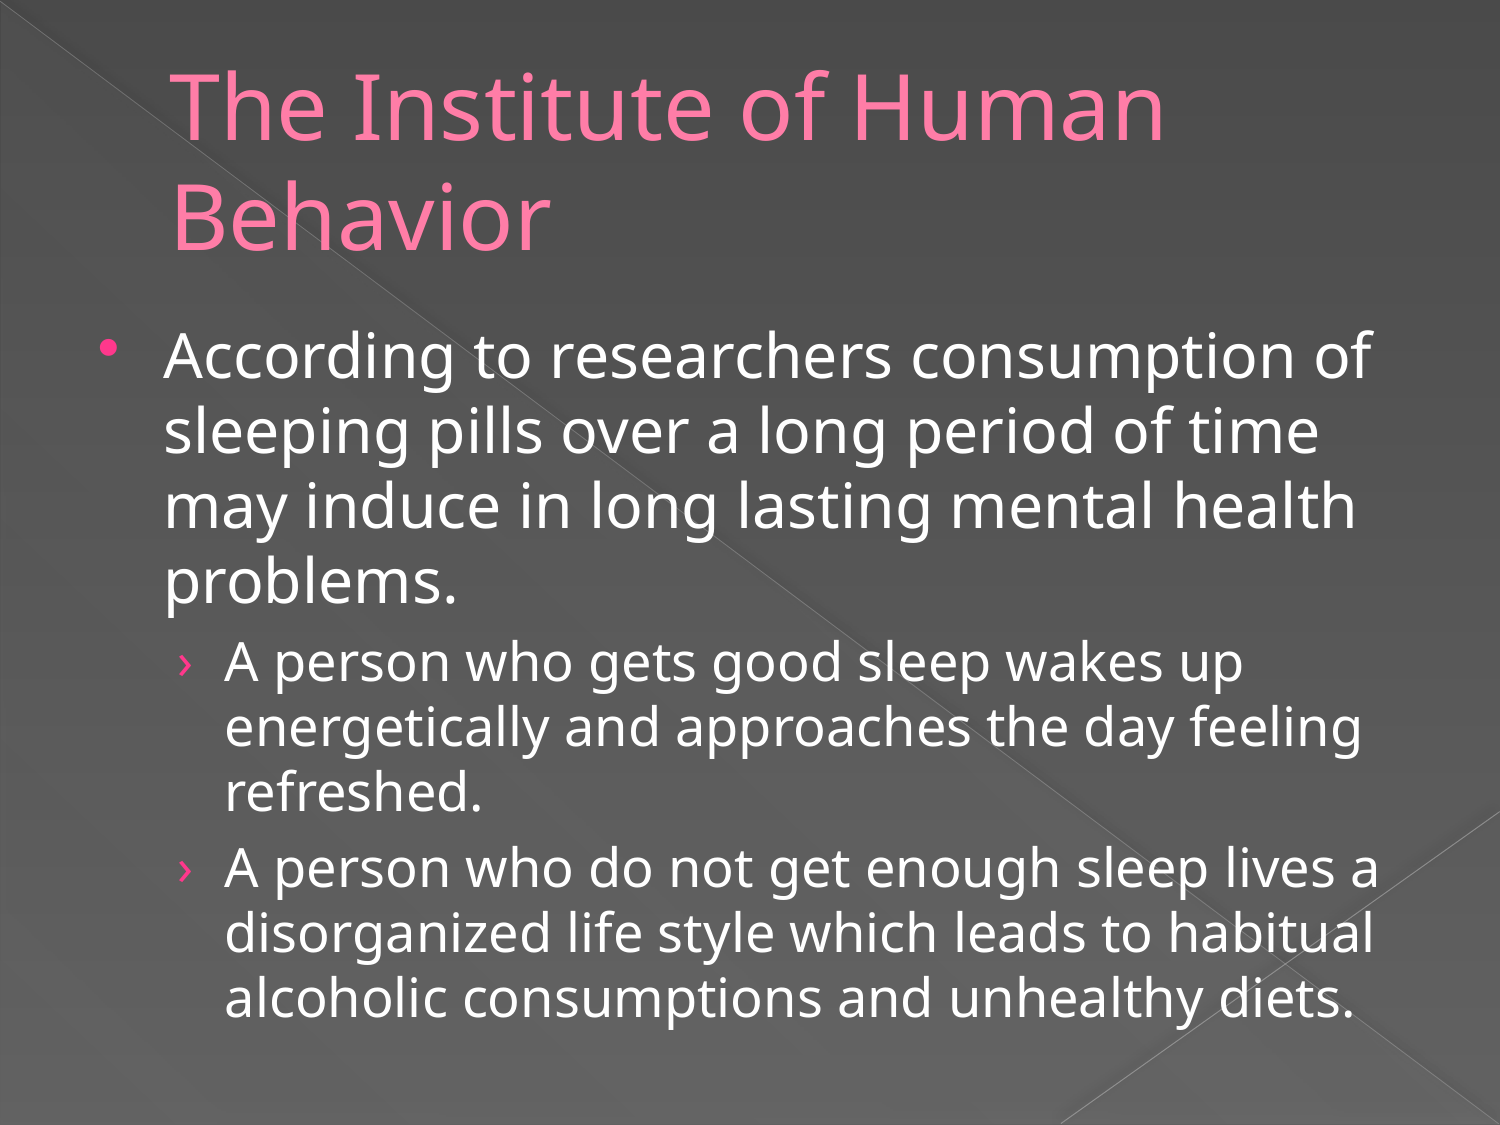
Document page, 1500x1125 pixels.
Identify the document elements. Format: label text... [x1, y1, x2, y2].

list According to researchers consumption of sleeping pills over a long period of time may induce in long lasting mental health problems. A person who gets good sleep wakes up energetically and approaches the day feeling refreshed. A person who do not get enough sleep lives a disorganized life style which leads to habitual alcoholic consumptions and unhealthy diets. [75, 308, 1425, 1059]
title The Institute of Human Behavior [75, 43, 1425, 274]
